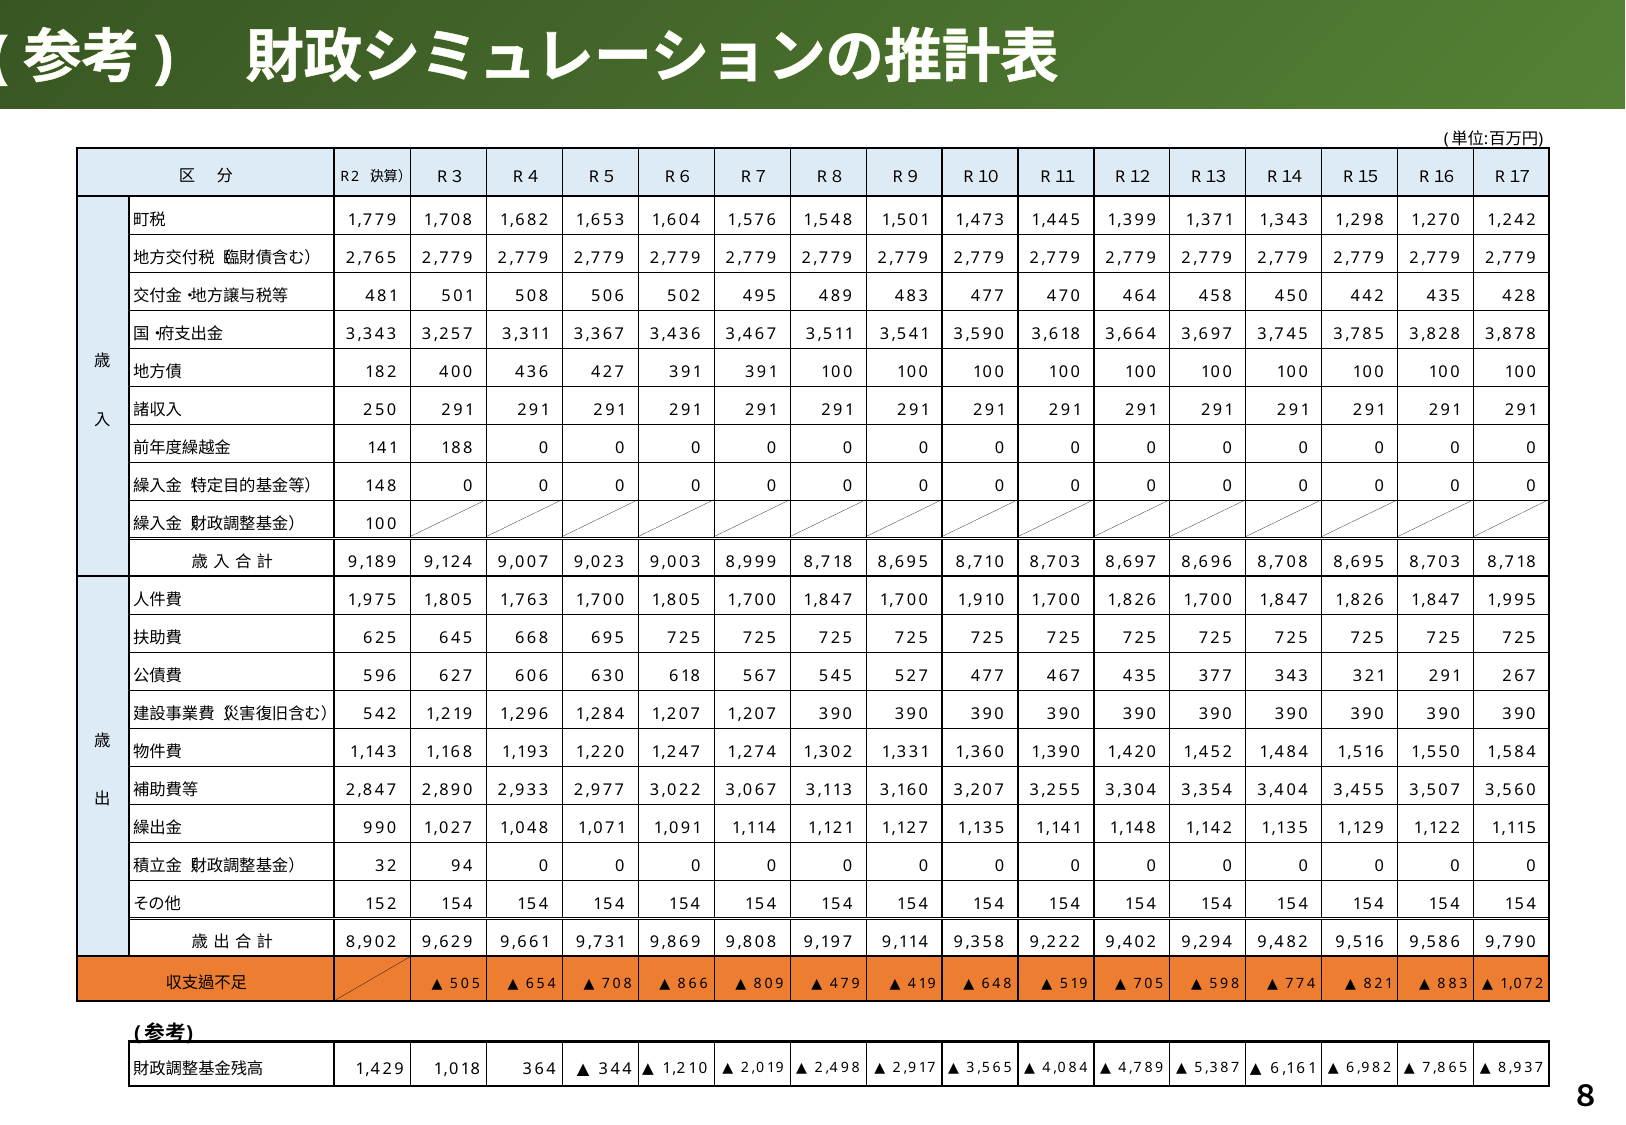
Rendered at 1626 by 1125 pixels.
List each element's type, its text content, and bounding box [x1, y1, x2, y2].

text_box ８ [1546, 1063, 1625, 1125]
text_box [0, 0, 1625, 110]
picture [58, 119, 1567, 1095]
text_box (参考) 財政シミュレーションの推計表 [0, 10, 1074, 96]
